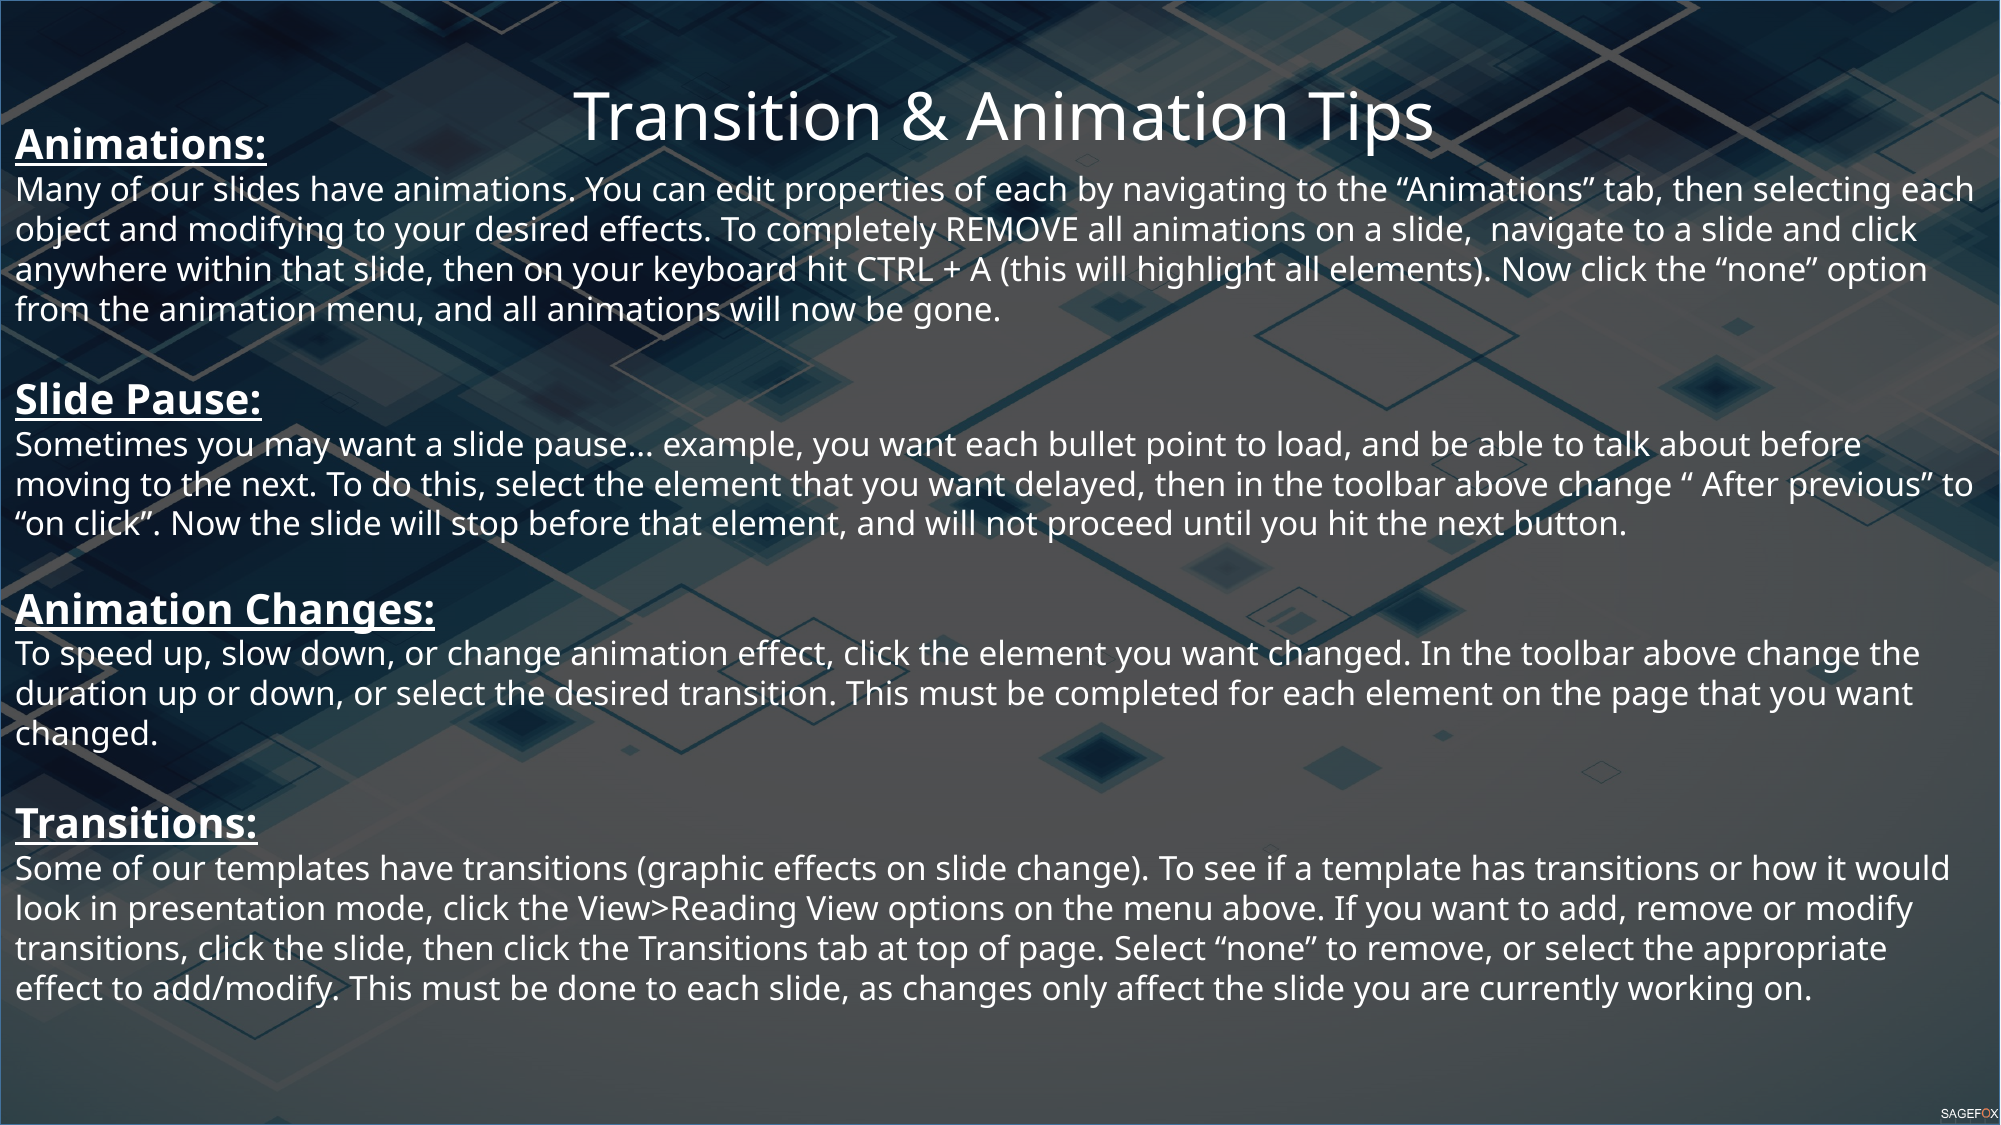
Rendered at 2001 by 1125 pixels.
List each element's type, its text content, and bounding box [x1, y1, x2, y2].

title Transition & Animation Tips [477, 59, 1532, 177]
text_box Animations: Many of our slides have animations. You can edit properties of each by navigating to the “Animations” tab, then selecting each object and modifying to your desired effects. To completely REMOVE all animations on a slide, navigate to a slide and click anywhere within that slide, then on your keyboard hit CTRL + A (this will highlight all elements). Now click the “none” option from the animation menu, and all animations will now be gone. Slide Pause: Sometimes you may want a slide pause… example, you want each bullet point to load, and be able to talk about before moving to the next. To do this, select the element that you want delayed, then in the toolbar above change “ After previous” to “on click”. Now the slide will stop before that element, and will not proceed until you hit the next button. Animation Changes: To speed up, slow down, or change animation effect, click the element you want changed. In the toolbar above change the duration up or down, or select the desired transition. This must be completed for each element on the page that you want changed. Transitions: Some of our templates have transitions (graphic effects on slide change). To see if a template has transitions or how it would look in presentation mode, click the View>Reading View options on the menu above. If you want to add, remove or modify transitions, click the slide, then click the Transitions tab at top of page. Select “none” to remove, or select the appropriate effect to add/modify. This must be done to each slide, as changes only affect the slide you are currently working on. [0, 0, 2000, 1125]
